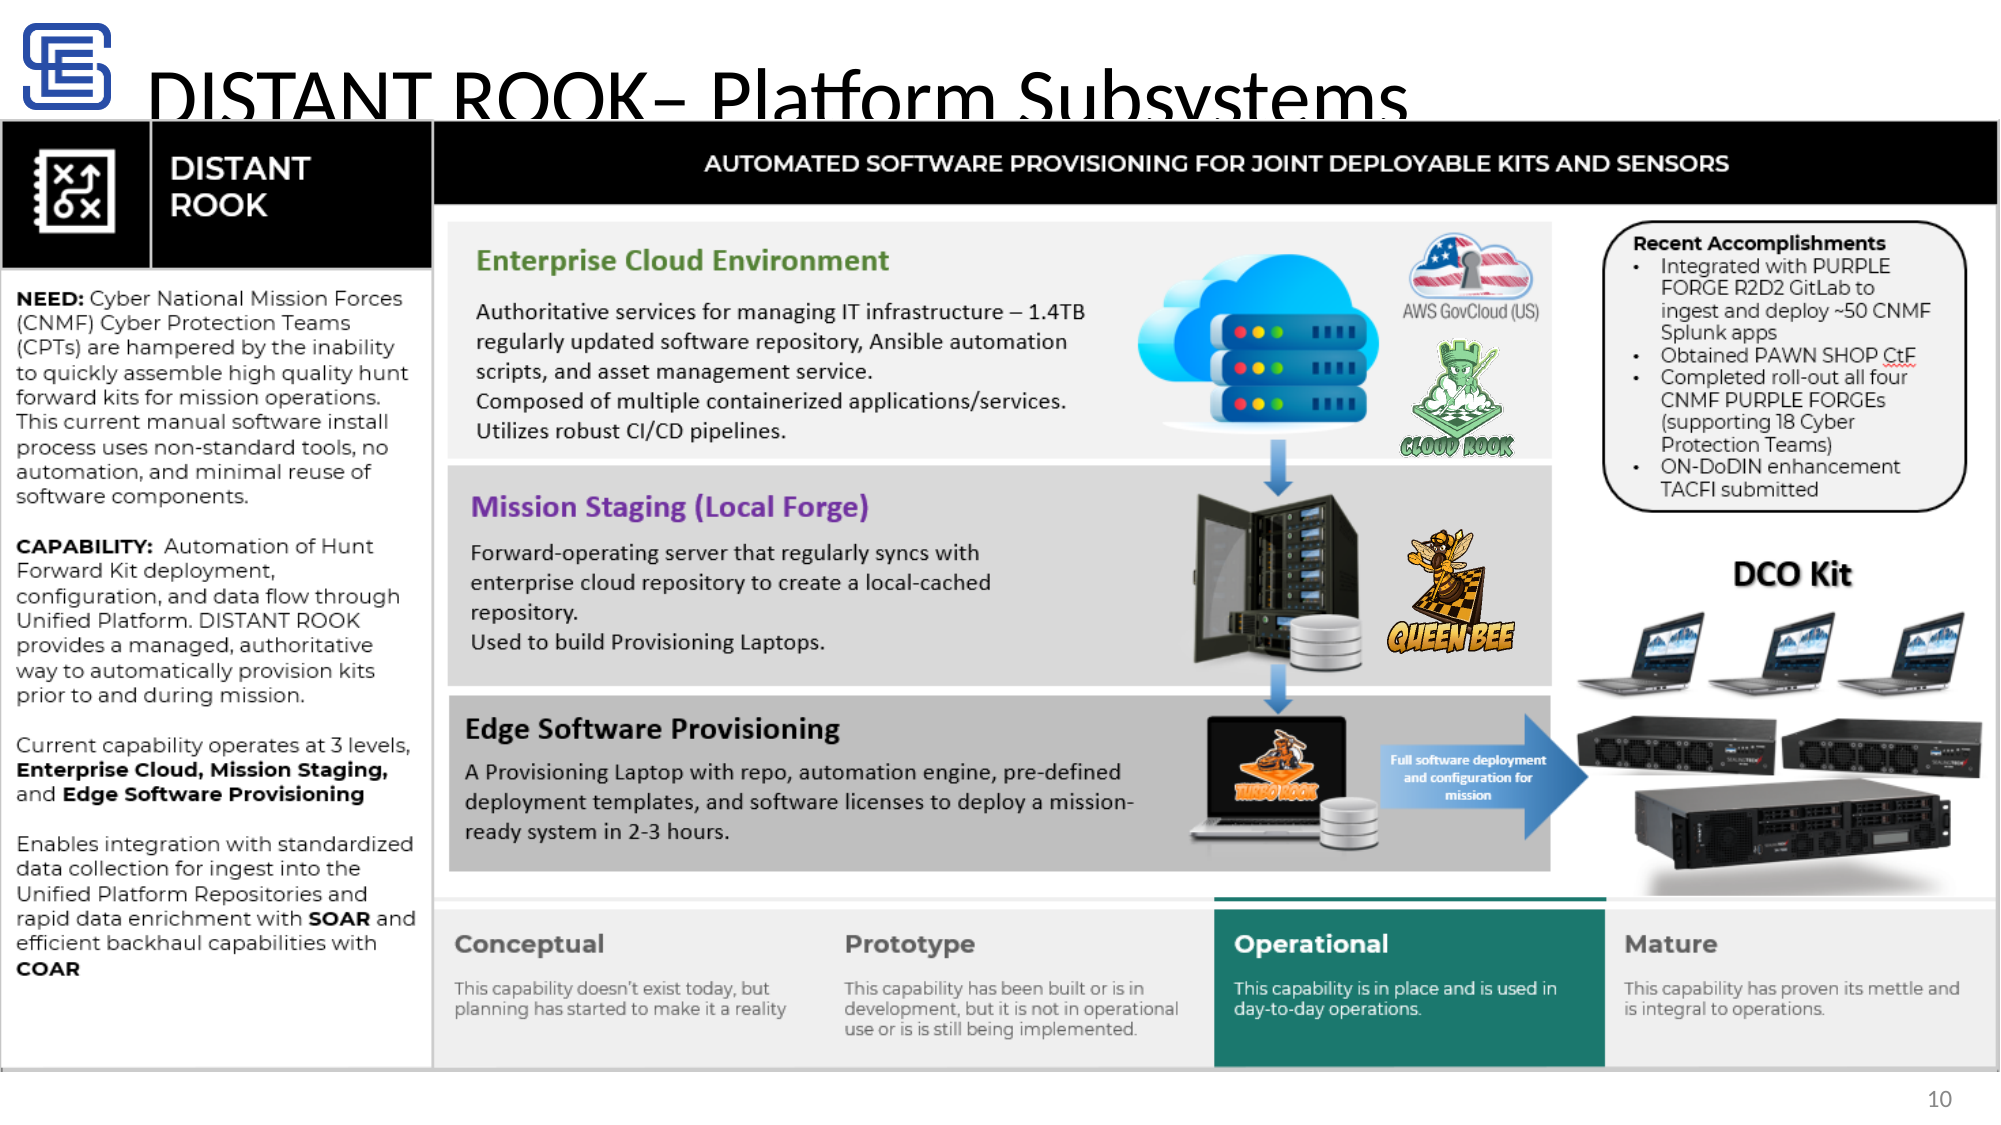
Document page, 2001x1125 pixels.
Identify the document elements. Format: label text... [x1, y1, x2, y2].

picture [0, 119, 2000, 1072]
slide_number 10 [1894, 1083, 1968, 1125]
picture [22, 22, 111, 111]
text_box DISTANT ROOK– Platform Subsystems [131, 0, 1535, 116]
